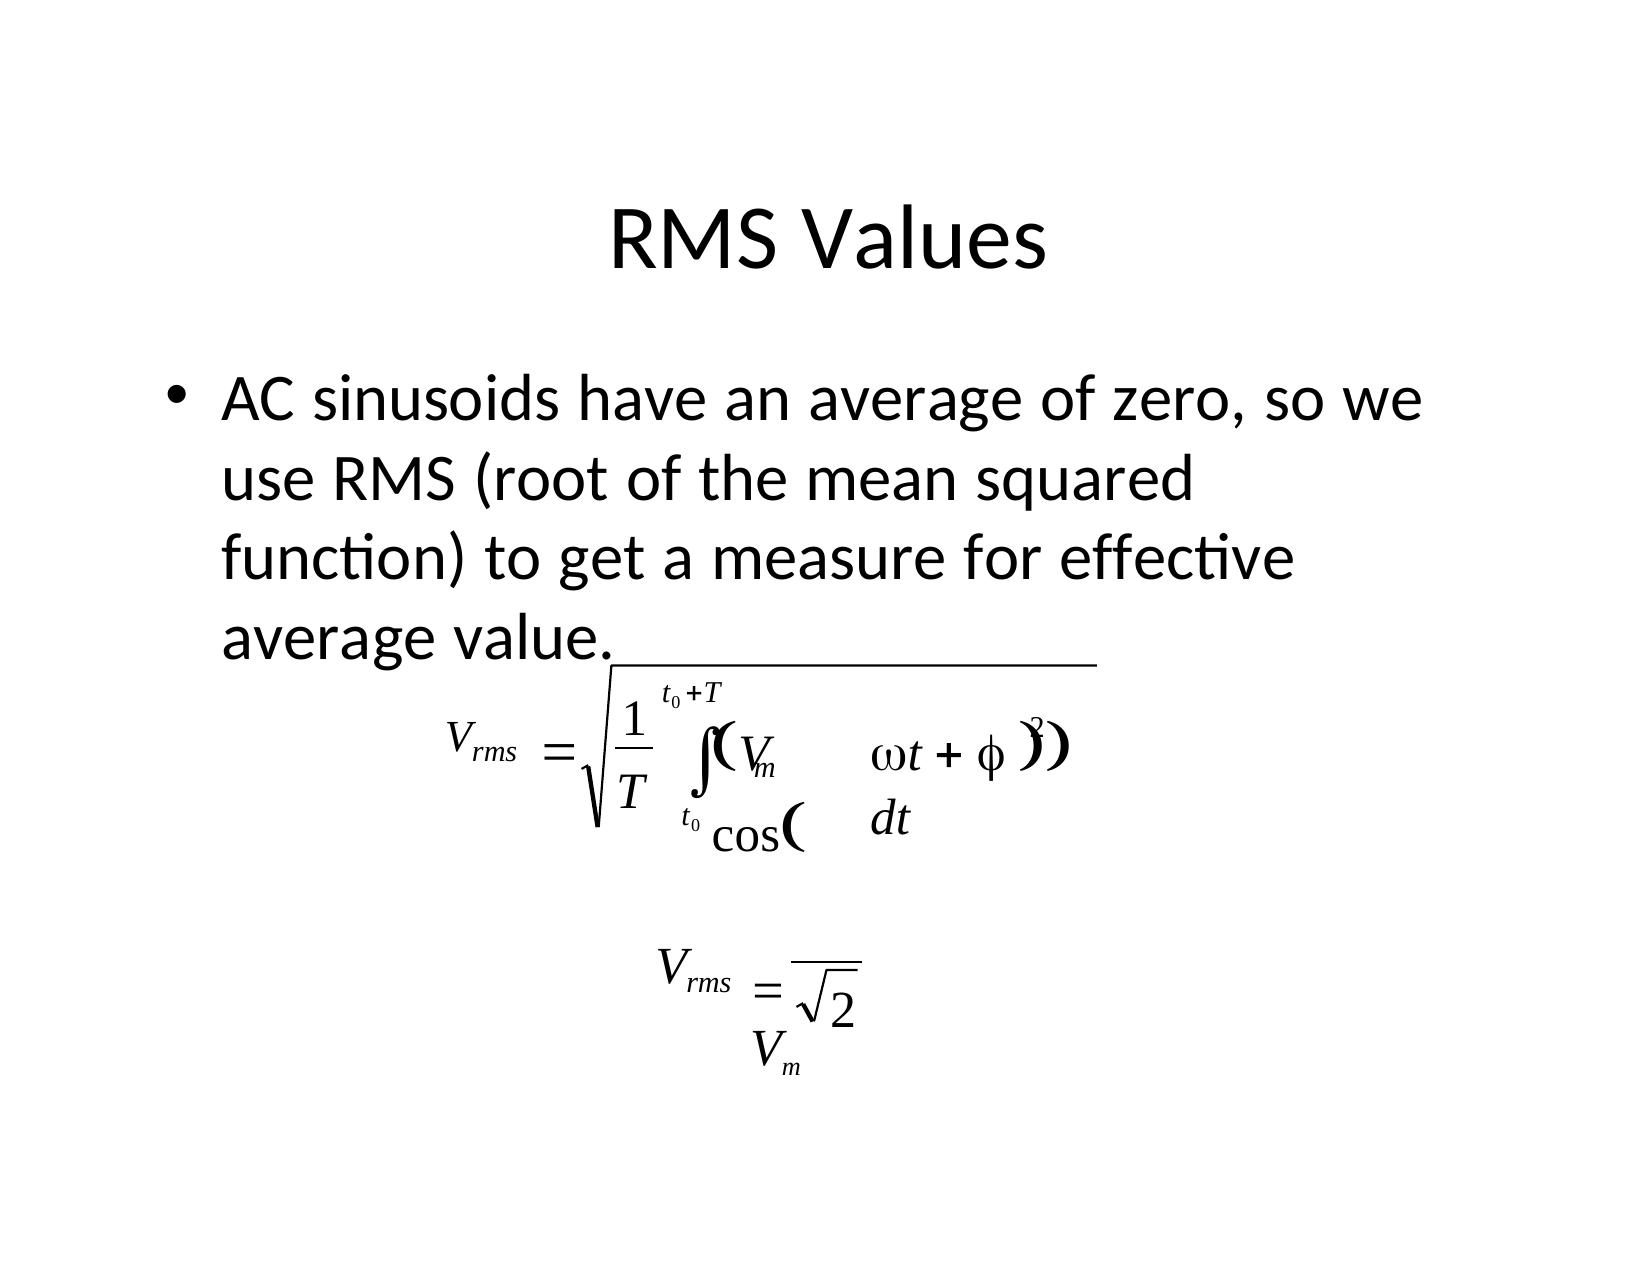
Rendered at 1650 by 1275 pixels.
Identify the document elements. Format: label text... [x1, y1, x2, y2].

text_box AC sinusoids have an average of zero, so we use RMS (root of the mean squared function) to get a measure for effective average value. [162, 353, 1448, 674]
text_box  [537, 716, 570, 778]
text_box 2 [851, 975, 859, 1039]
text_box m [751, 747, 778, 784]
text_box  t0 [679, 714, 707, 835]
text_box t0 T [659, 671, 724, 713]
text_box V cos [709, 702, 873, 866]
text_box rms [684, 962, 734, 999]
text_box 2 [1027, 707, 1047, 744]
text_box [598, 665, 1097, 828]
text_box Vrms [442, 717, 523, 777]
text_box t    dt [868, 702, 1094, 846]
text_box  Vm [747, 898, 851, 1081]
text_box V [653, 931, 690, 995]
text_box 1 T [613, 684, 650, 819]
title RMS Values [177, 177, 1473, 391]
text_box [851, 969, 858, 975]
